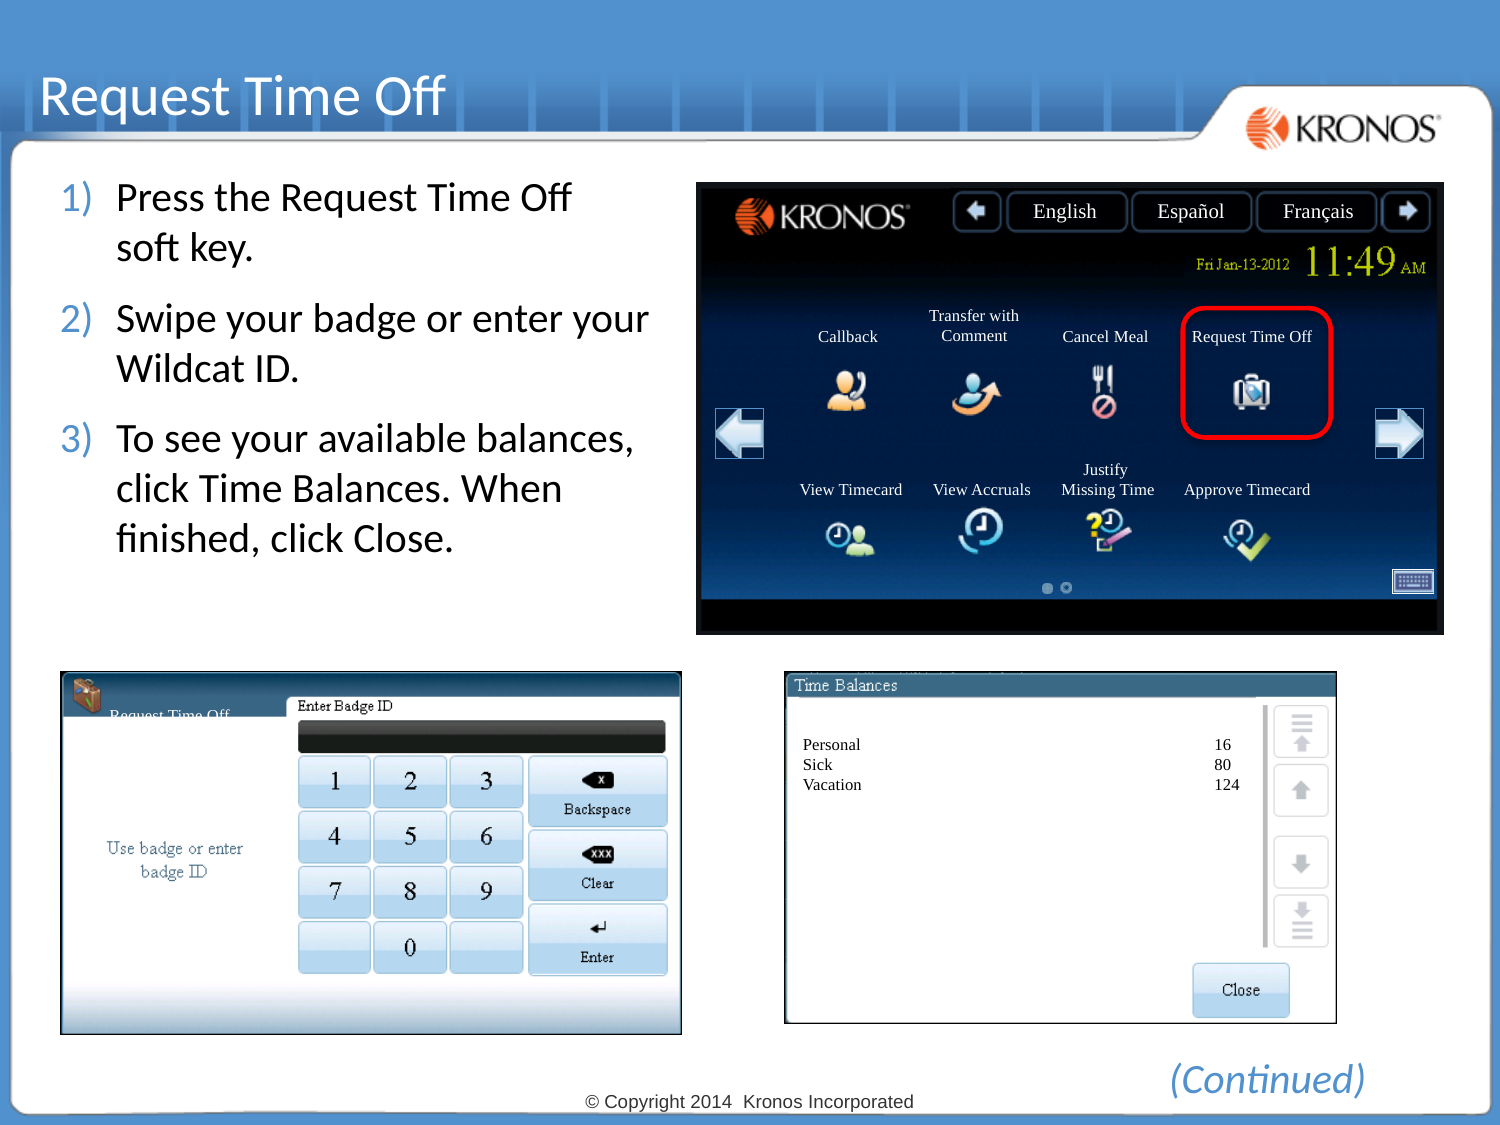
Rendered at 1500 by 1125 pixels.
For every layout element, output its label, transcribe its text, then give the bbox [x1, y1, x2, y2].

text_box (Continued) [1096, 1051, 1367, 1102]
picture [0, 0, 1500, 1125]
title Request Time Off [24, 0, 1180, 135]
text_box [797, 303, 1315, 580]
list Press the Request Time Off soft key. Swipe your badge or enter your Wildcat ID. To see your available balances, click Time Balances. When finished, click Close. [45, 162, 710, 1007]
